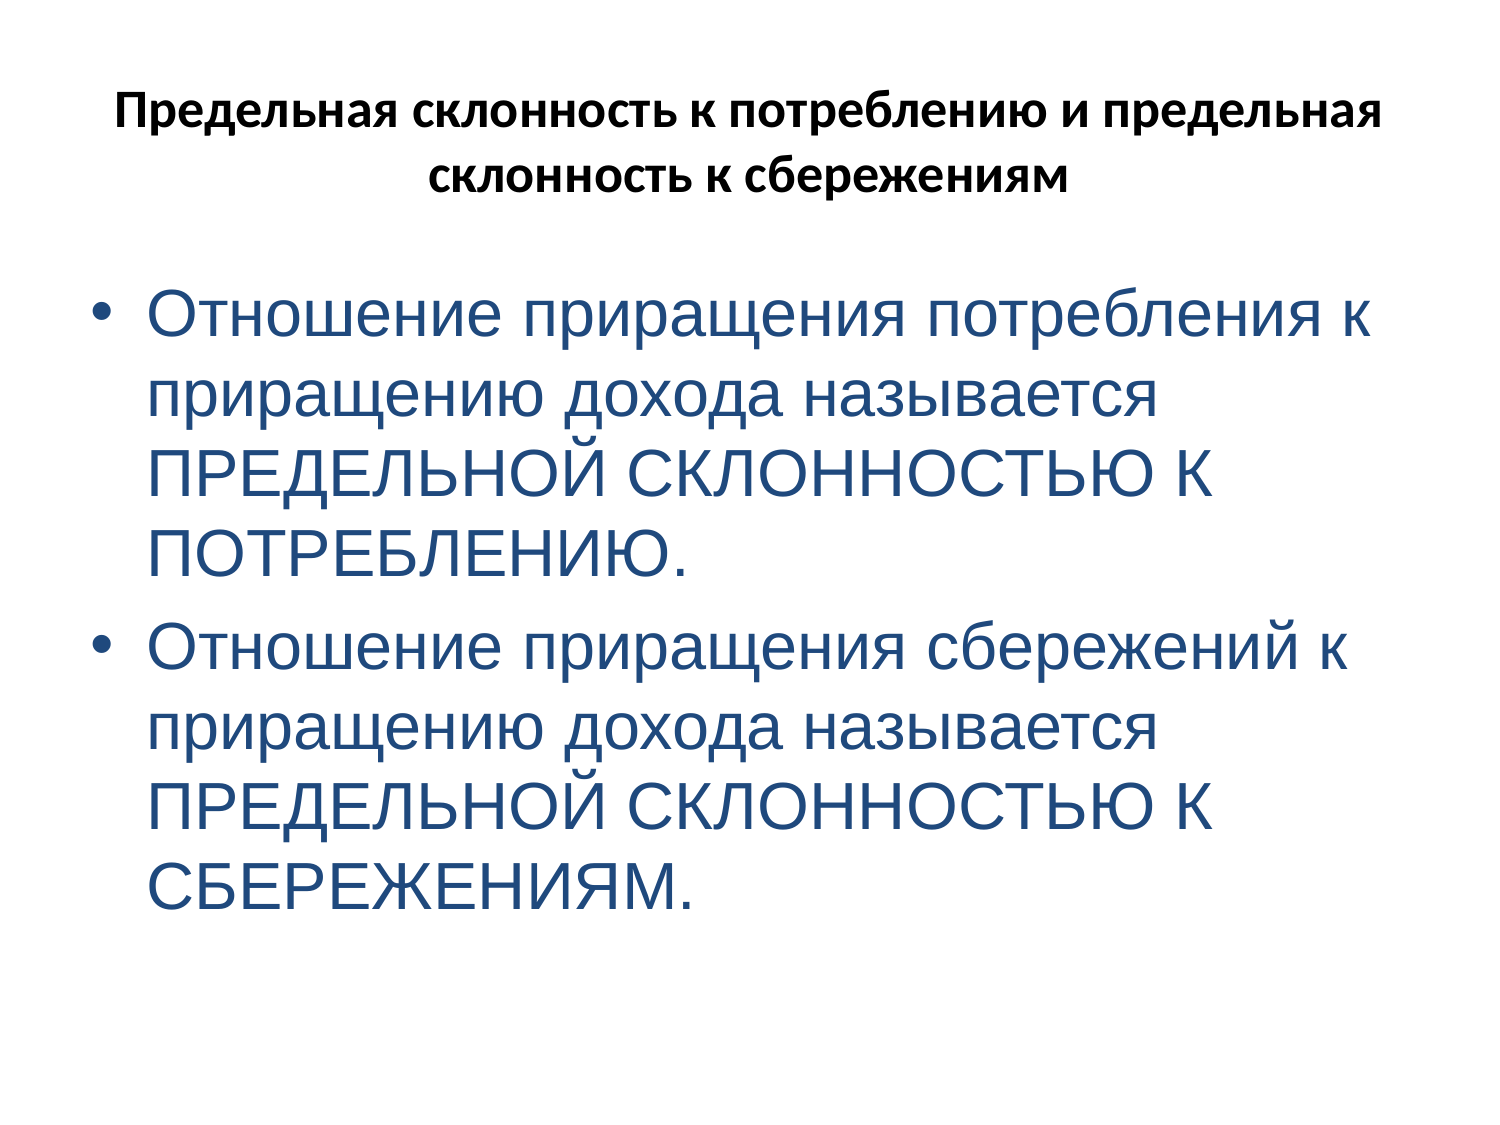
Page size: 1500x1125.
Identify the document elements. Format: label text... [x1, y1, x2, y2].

title Предельная склонность к потреблению и предельная склонность к сбережениям [75, 45, 1425, 233]
list Отношение приращения потребления к приращению дохода называется ПРЕДЕЛЬНОЙ СКЛОННОСТЬЮ К ПОТРЕБЛЕНИЮ. Отношение приращения сбережений к приращению дохода называется ПРЕДЕЛЬНОЙ СКЛОННОСТЬЮ К СБЕРЕЖЕНИЯМ. [75, 262, 1425, 1005]
